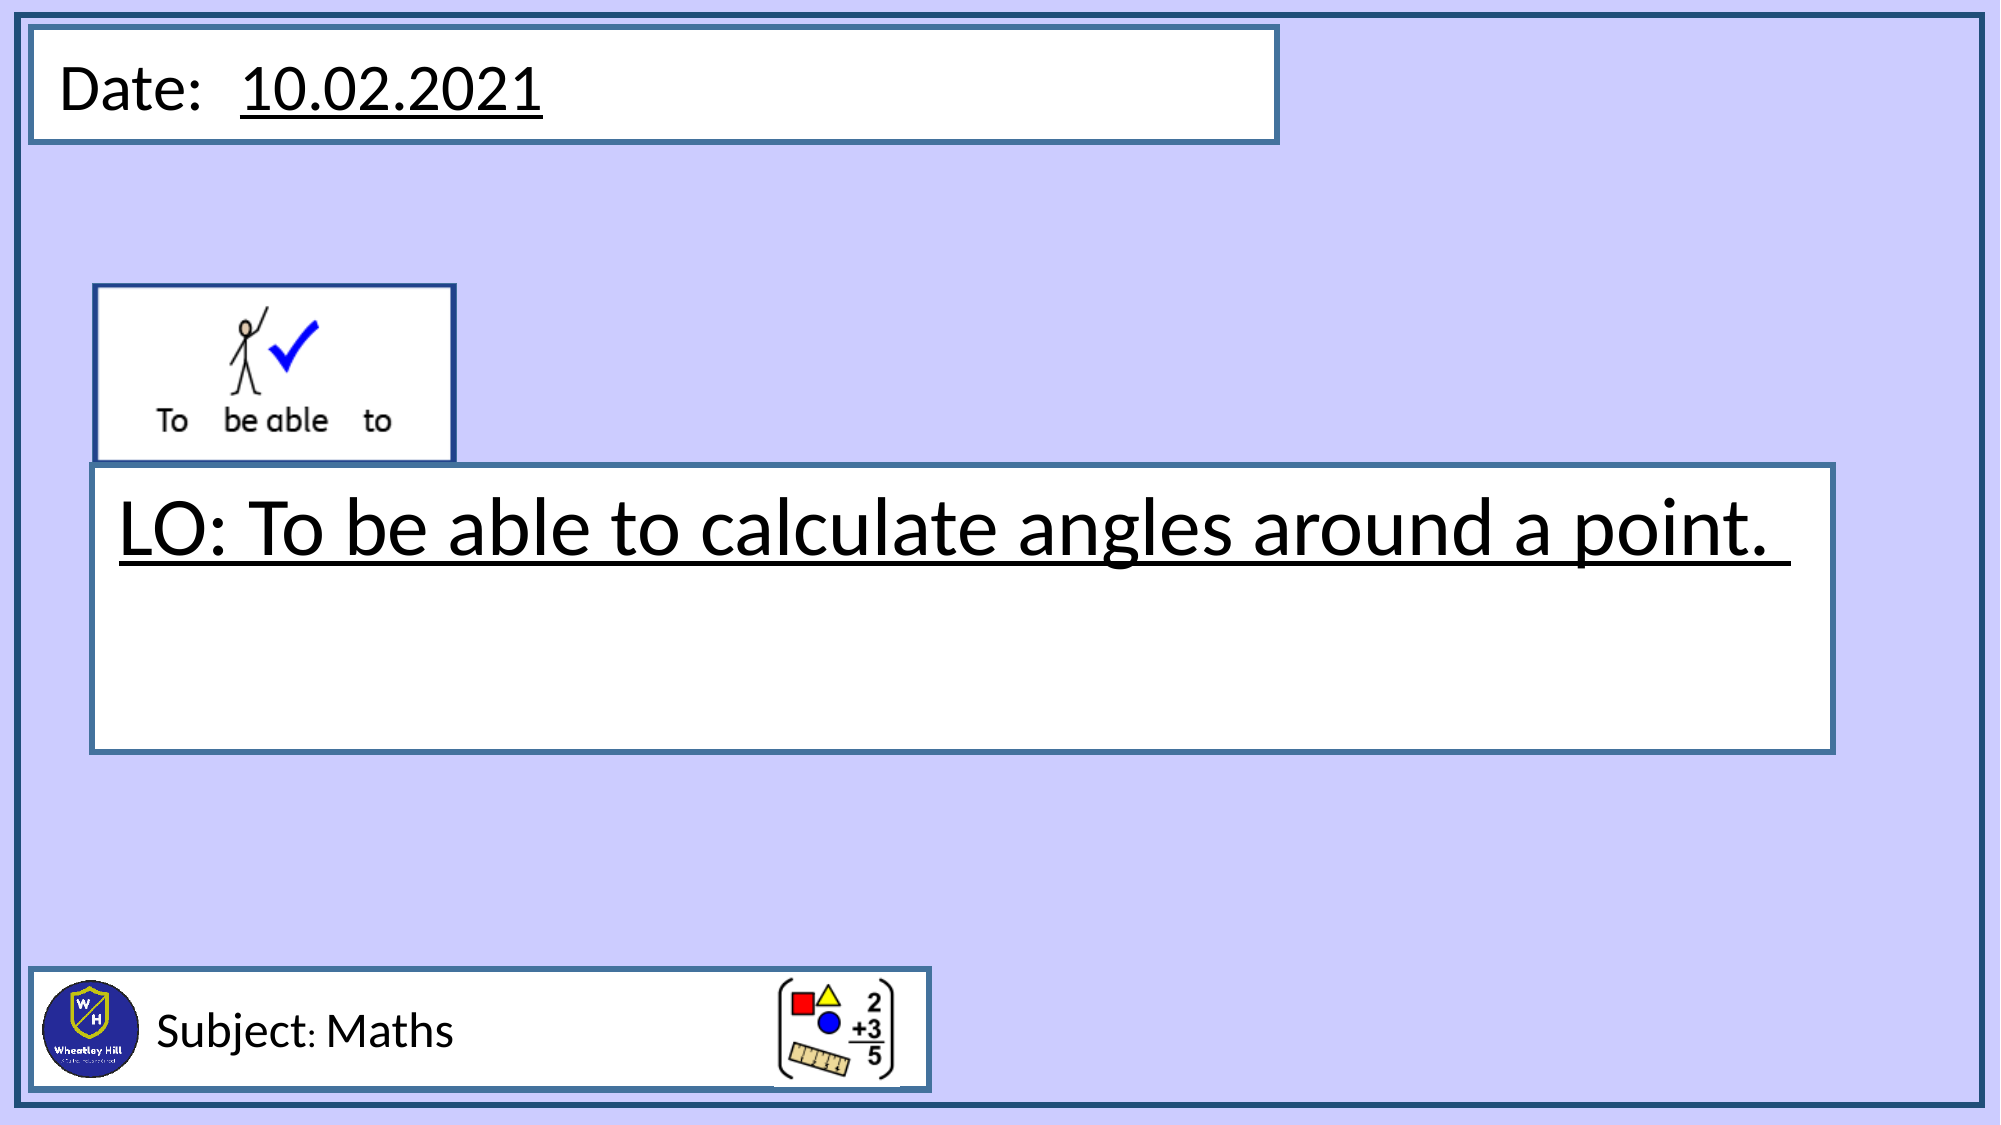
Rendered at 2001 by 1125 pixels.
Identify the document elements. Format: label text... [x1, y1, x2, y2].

text_box [30, 968, 930, 1091]
text_box [30, 26, 1278, 143]
picture [42, 980, 142, 1079]
picture [92, 283, 457, 465]
picture [774, 974, 900, 1087]
text_box LO: To be able to calculate angles around a point. [104, 464, 1816, 580]
text_box [91, 464, 1834, 753]
text_box Date: 10.02.2021 [44, 36, 1264, 132]
text_box Subject: Maths [142, 989, 774, 1065]
text_box [16, 14, 1983, 1106]
